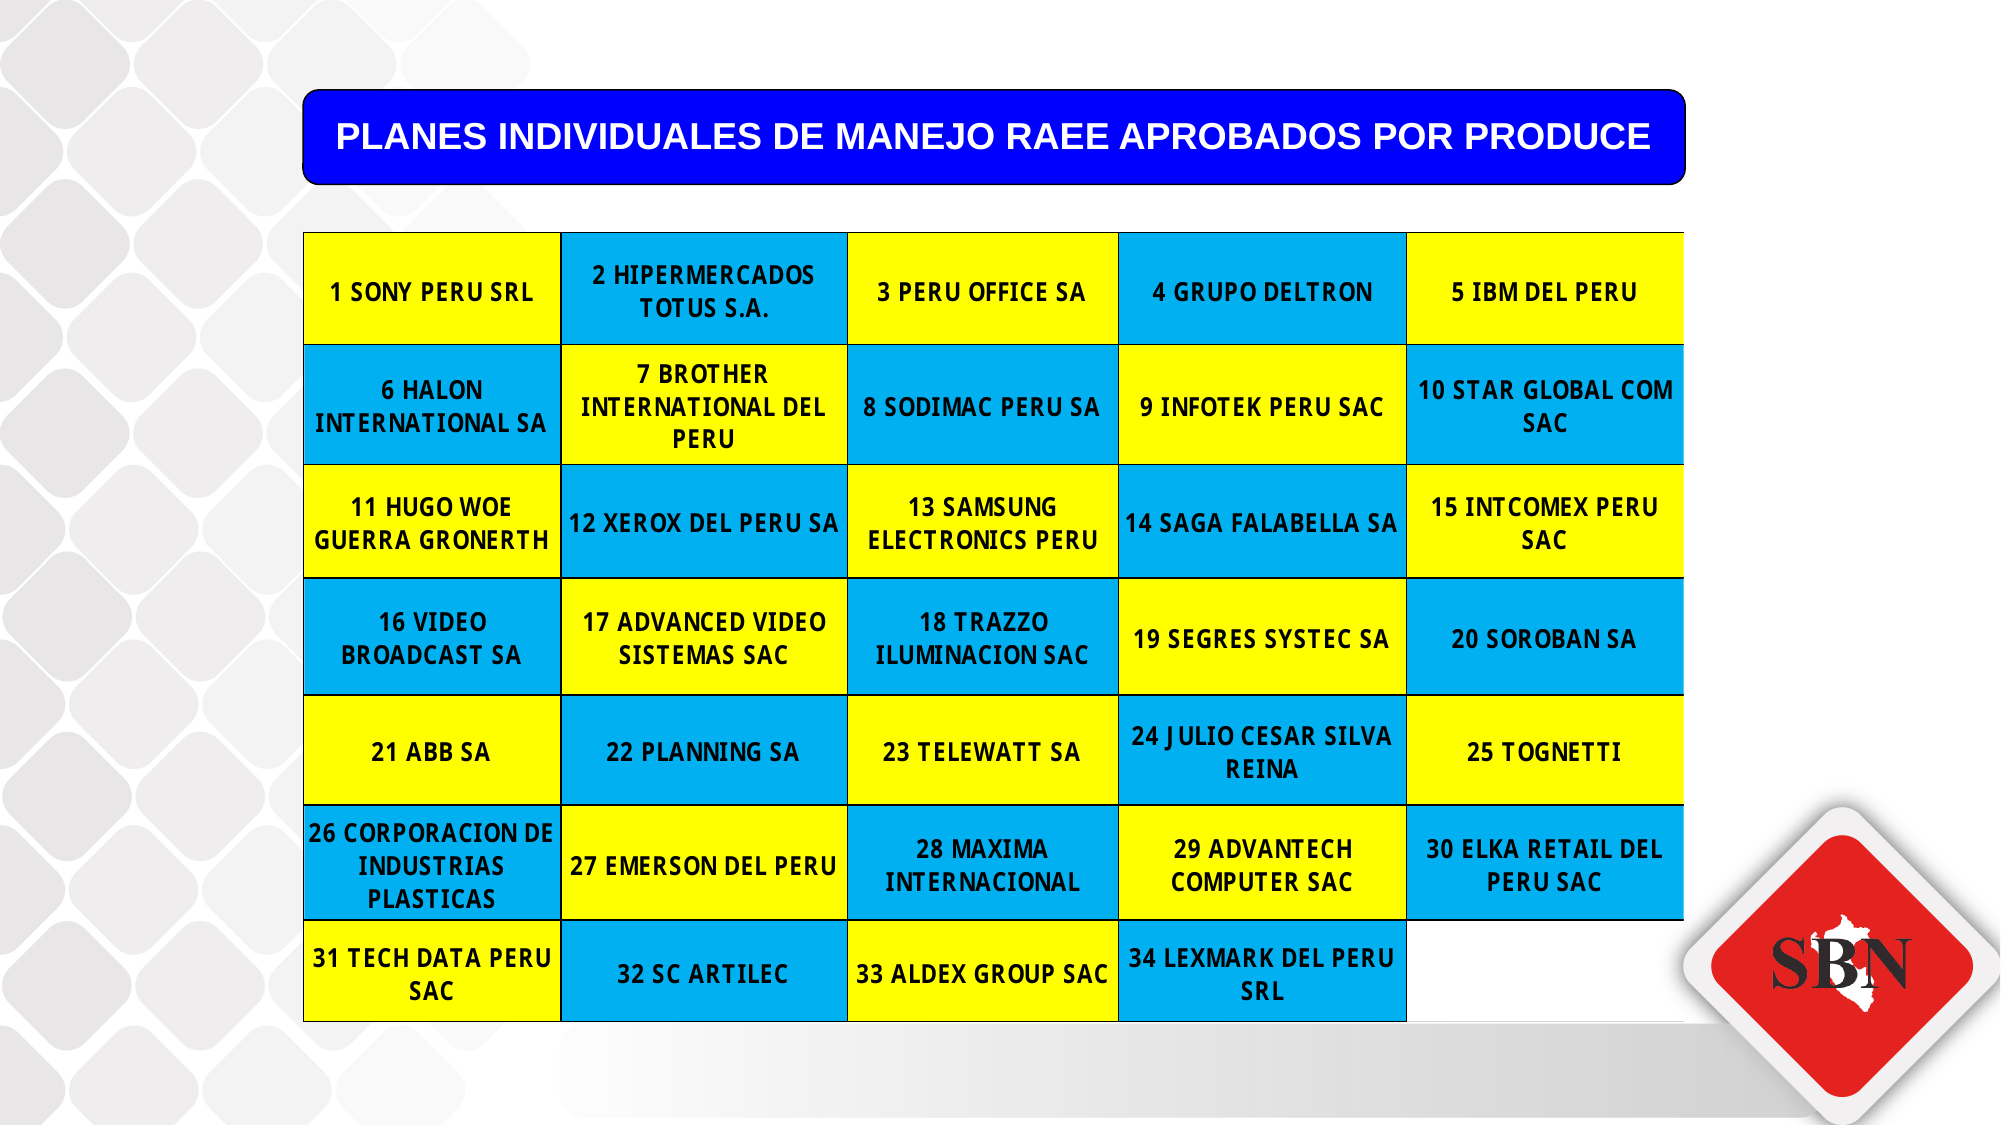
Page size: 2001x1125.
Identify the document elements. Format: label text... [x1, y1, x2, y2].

text_box PLANES INDIVIDUALES DE MANEJO RAEE APROBADOS POR PRODUCE [303, 89, 1686, 185]
picture [0, 0, 2001, 1125]
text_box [303, 231, 1686, 1024]
